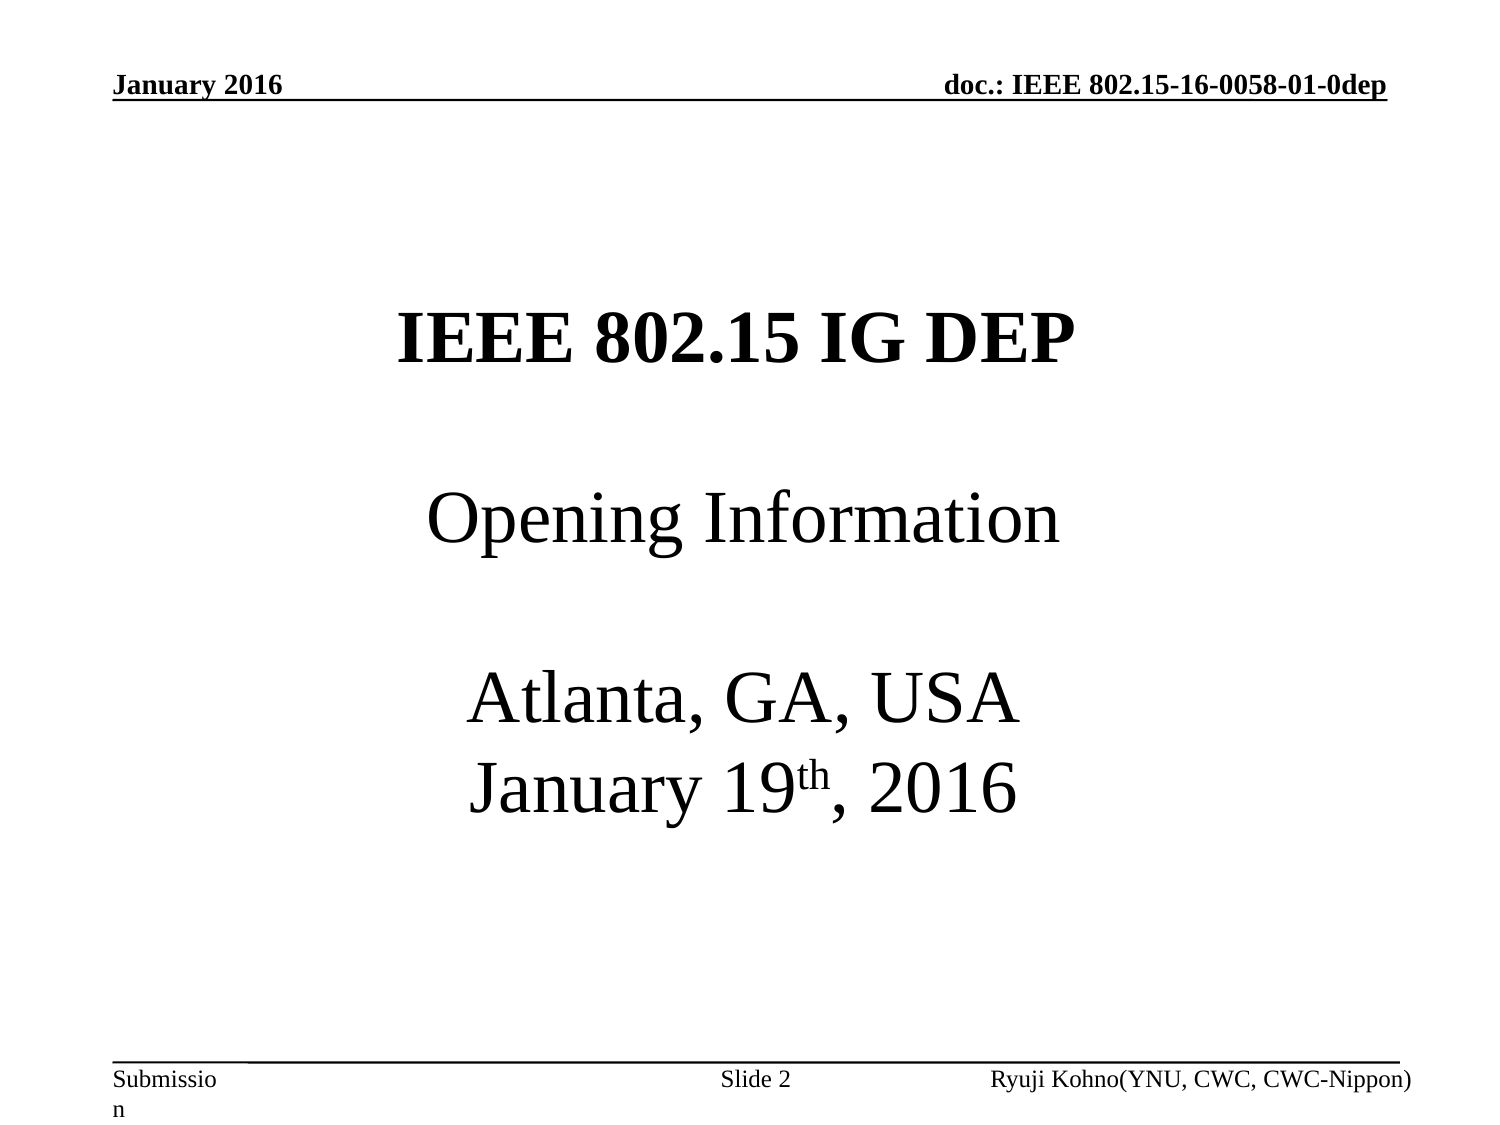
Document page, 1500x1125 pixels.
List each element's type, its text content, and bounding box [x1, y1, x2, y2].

slide_number Slide 2 [712, 1062, 800, 1093]
title IEEE 802.15 IG DEP Opening Information Atlanta, GA, USA January 19th, 2016 [123, 375, 1364, 740]
footer Ryuji Kohno(YNU, CWC, CWC-Nippon) [899, 1062, 1413, 1093]
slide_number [112, 0, 375, 100]
